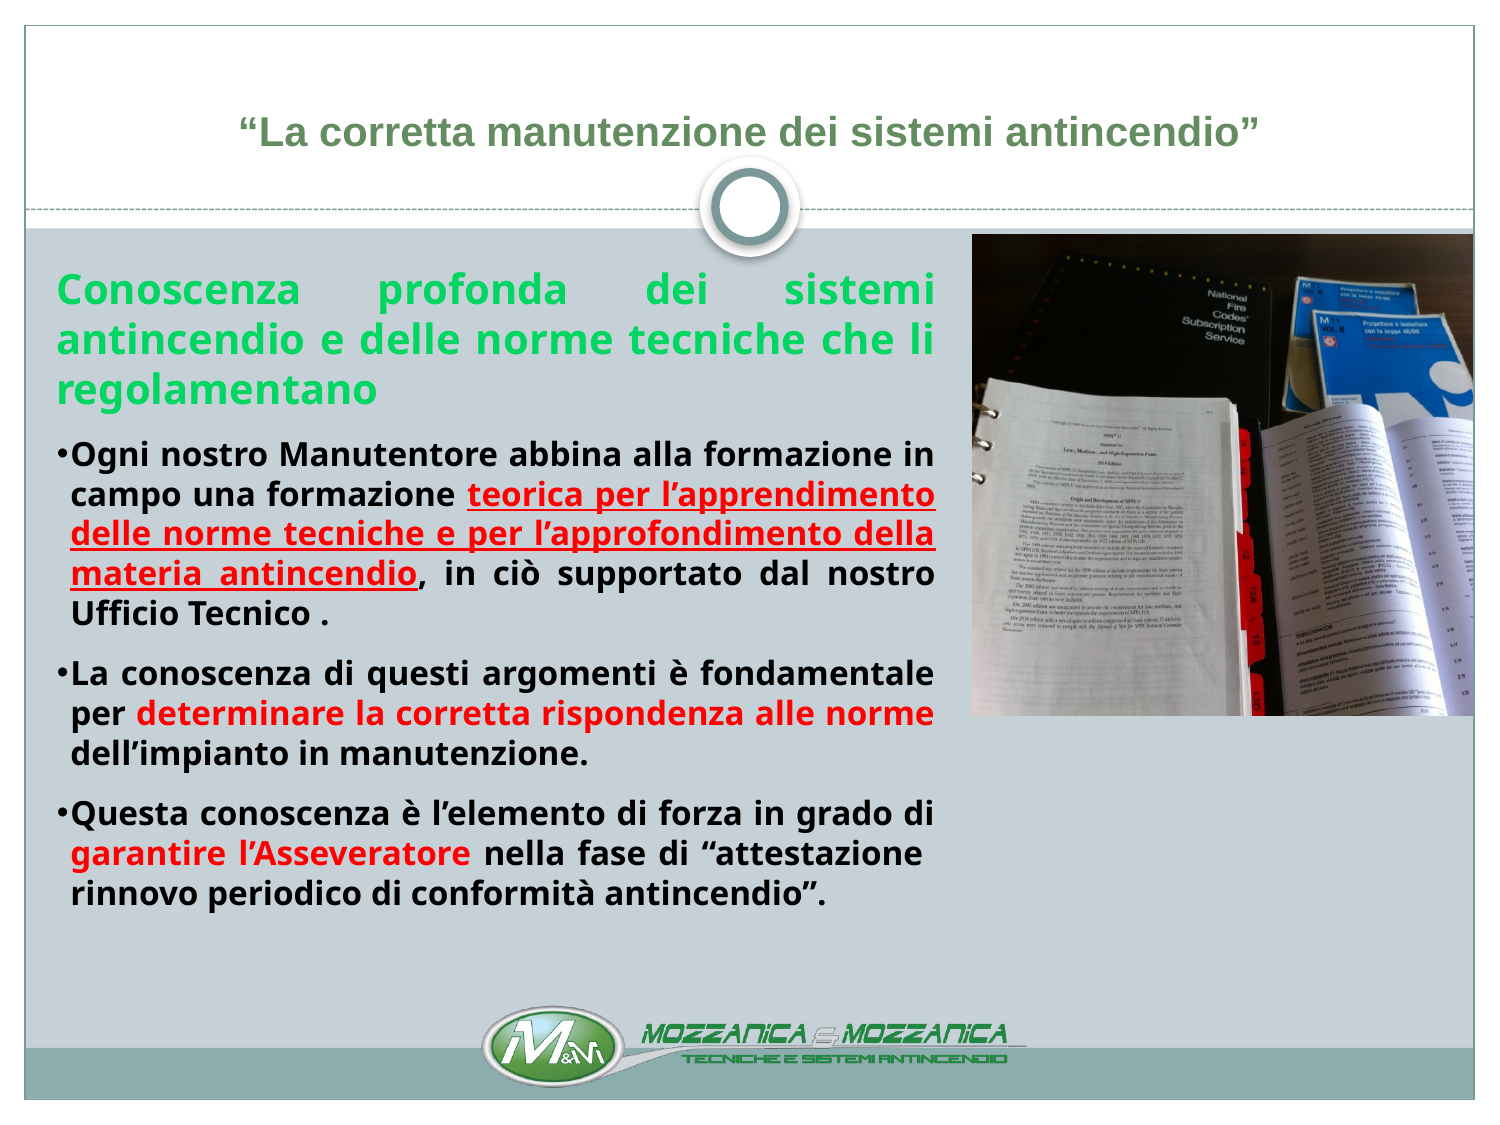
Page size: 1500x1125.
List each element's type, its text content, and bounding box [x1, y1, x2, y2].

text_box Conoscenza profonda dei sistemi antincendio e delle norme tecniche che li regolamentano Ogni nostro Manutentore abbina alla formazione in campo una formazione teorica per l’apprendimento delle norme tecniche e per l’approfondimento della materia antincendio, in ciò supportato dal nostro Ufficio Tecnico . La conoscenza di questi argomenti è fondamentale per determinare la corretta rispondenza alle norme dell’impianto in manutenzione. Questa conoscenza è l’elemento di forza in grado di garantire l’Asseveratore nella fase di “attestazione rinnovo periodico di conformità antincendio”. [41, 255, 951, 1020]
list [972, 234, 1473, 717]
title “La corretta manutenzione dei sistemi antincendio” [49, 37, 1450, 162]
picture [466, 1005, 1034, 1090]
